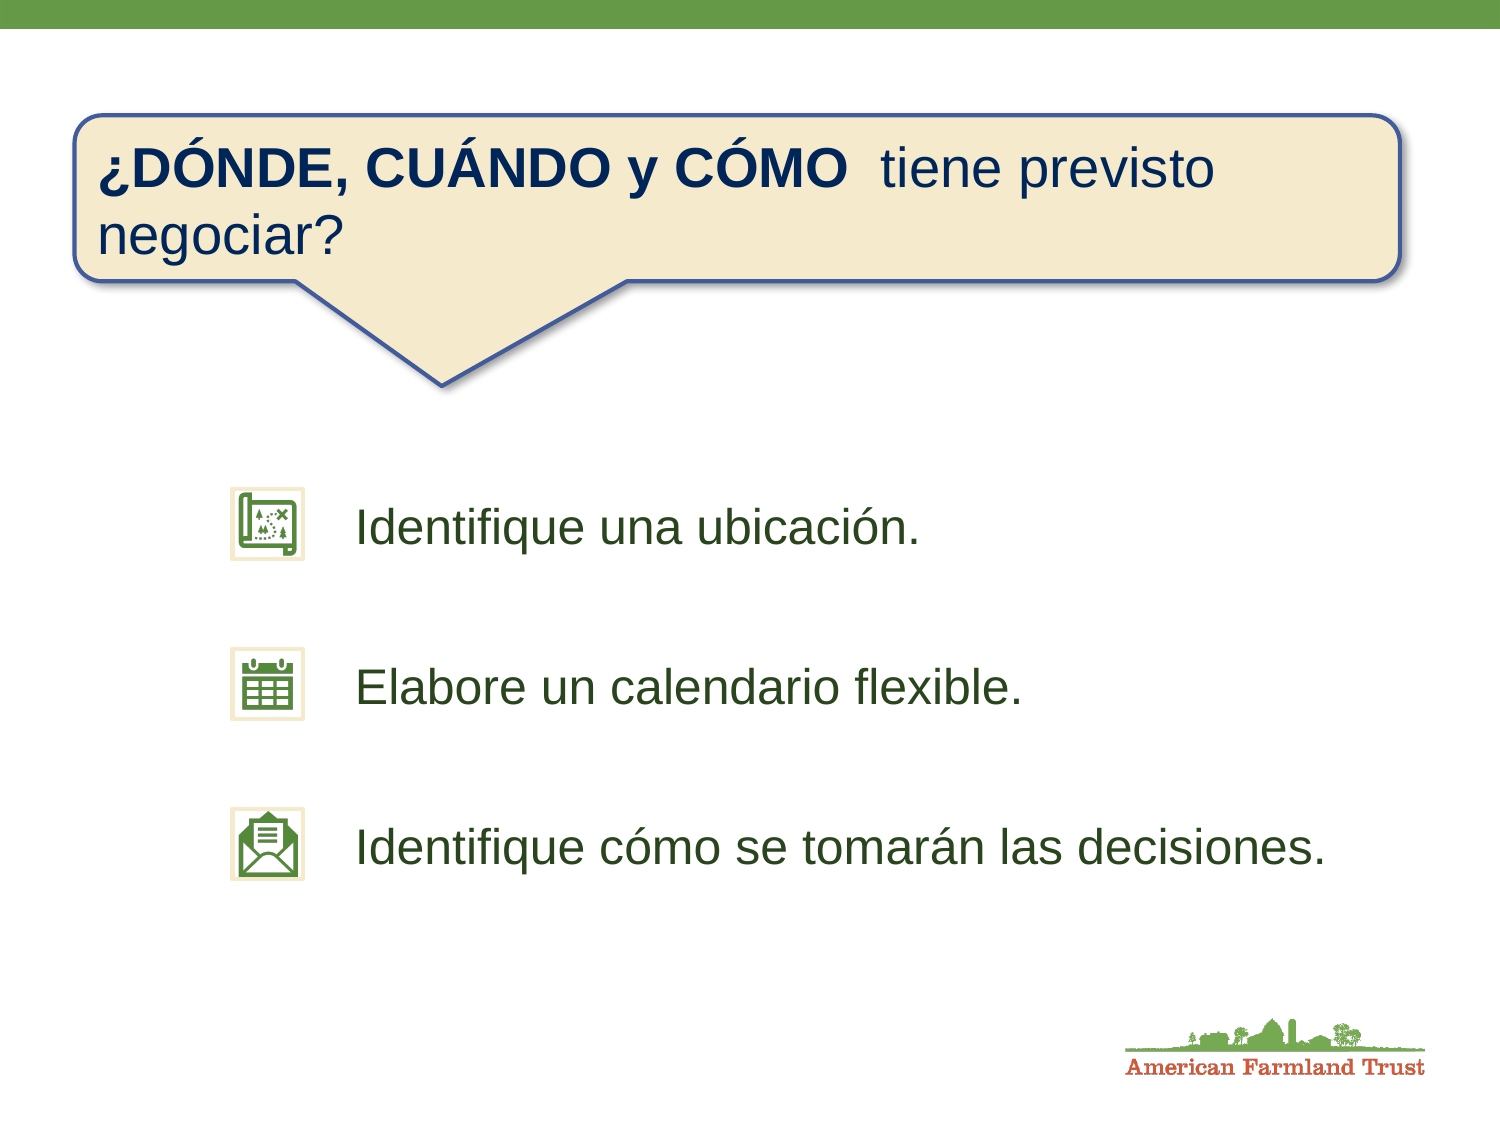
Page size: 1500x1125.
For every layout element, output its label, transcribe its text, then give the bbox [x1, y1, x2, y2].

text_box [193, 459, 1500, 909]
picture [1125, 1018, 1425, 1075]
text_box ¿DÓNDE, CUÁNDO y CÓMO tiene previsto negociar? [72, 113, 1402, 388]
